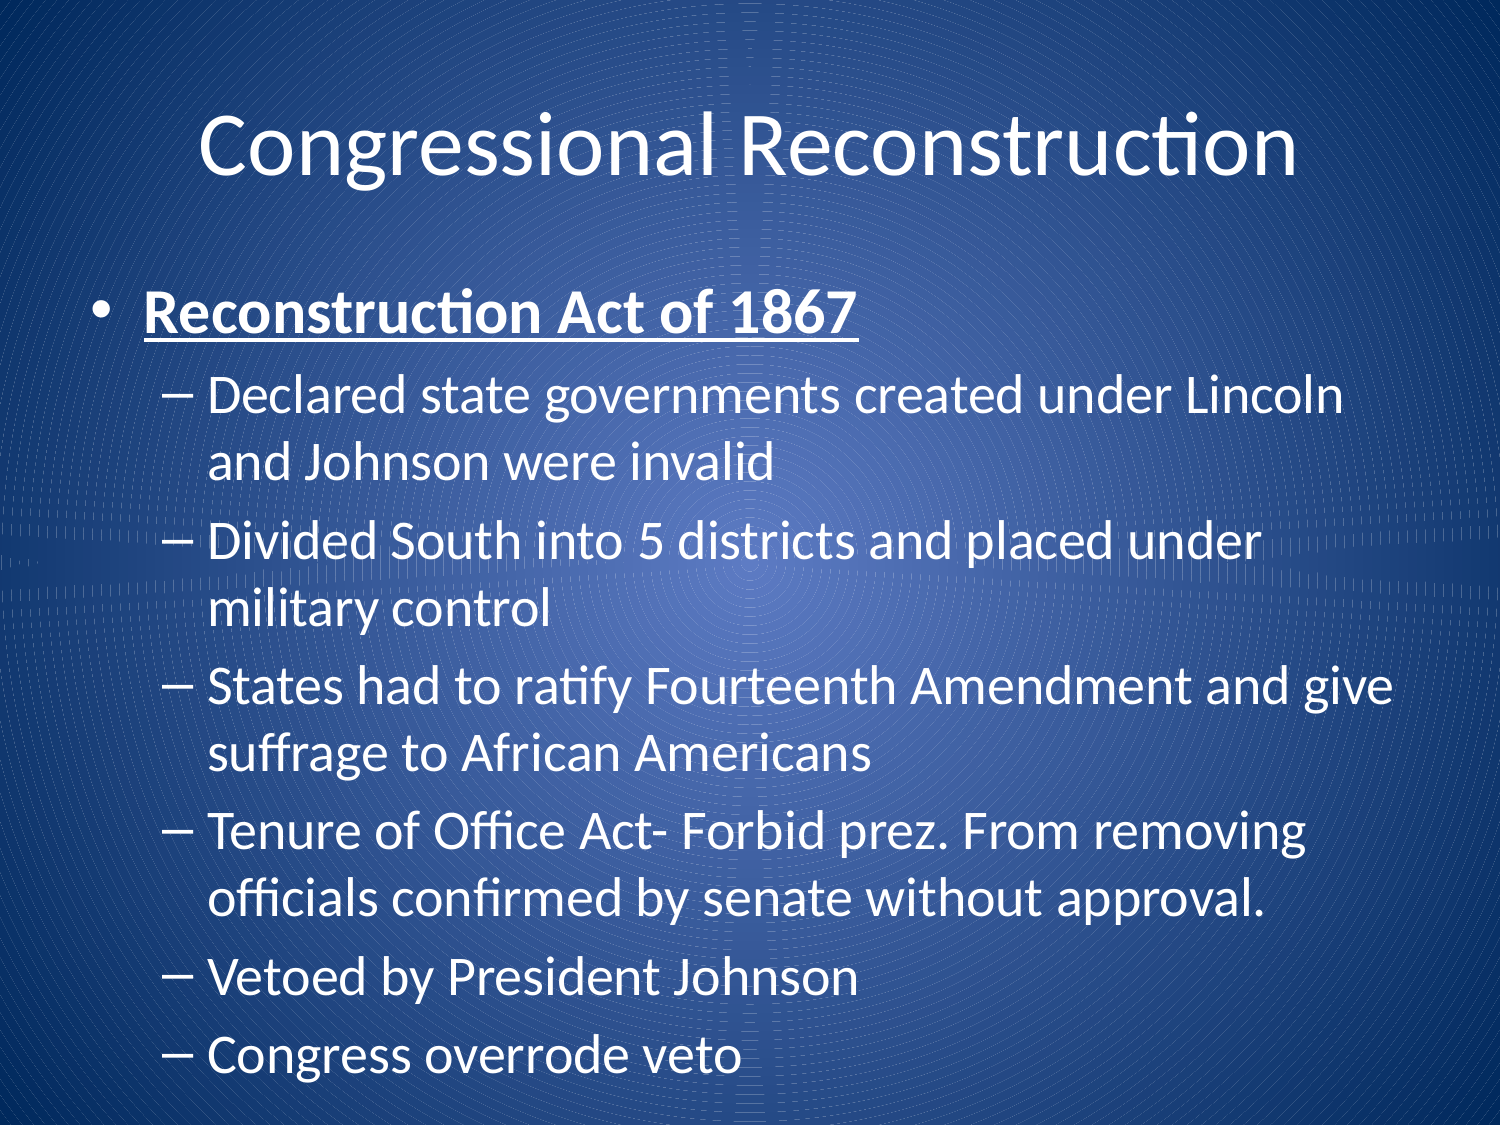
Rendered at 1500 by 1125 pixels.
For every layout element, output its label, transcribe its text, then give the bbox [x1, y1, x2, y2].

list Reconstruction Act of 1867 Declared state governments created under Lincoln and Johnson were invalid Divided South into 5 districts and placed under military control States had to ratify Fourteenth Amendment and give suffrage to African Americans Tenure of Office Act- Forbid prez. From removing officials confirmed by senate without approval. Vetoed by President Johnson Congress overrode veto [75, 262, 1425, 1093]
title Congressional Reconstruction [75, 45, 1425, 233]
